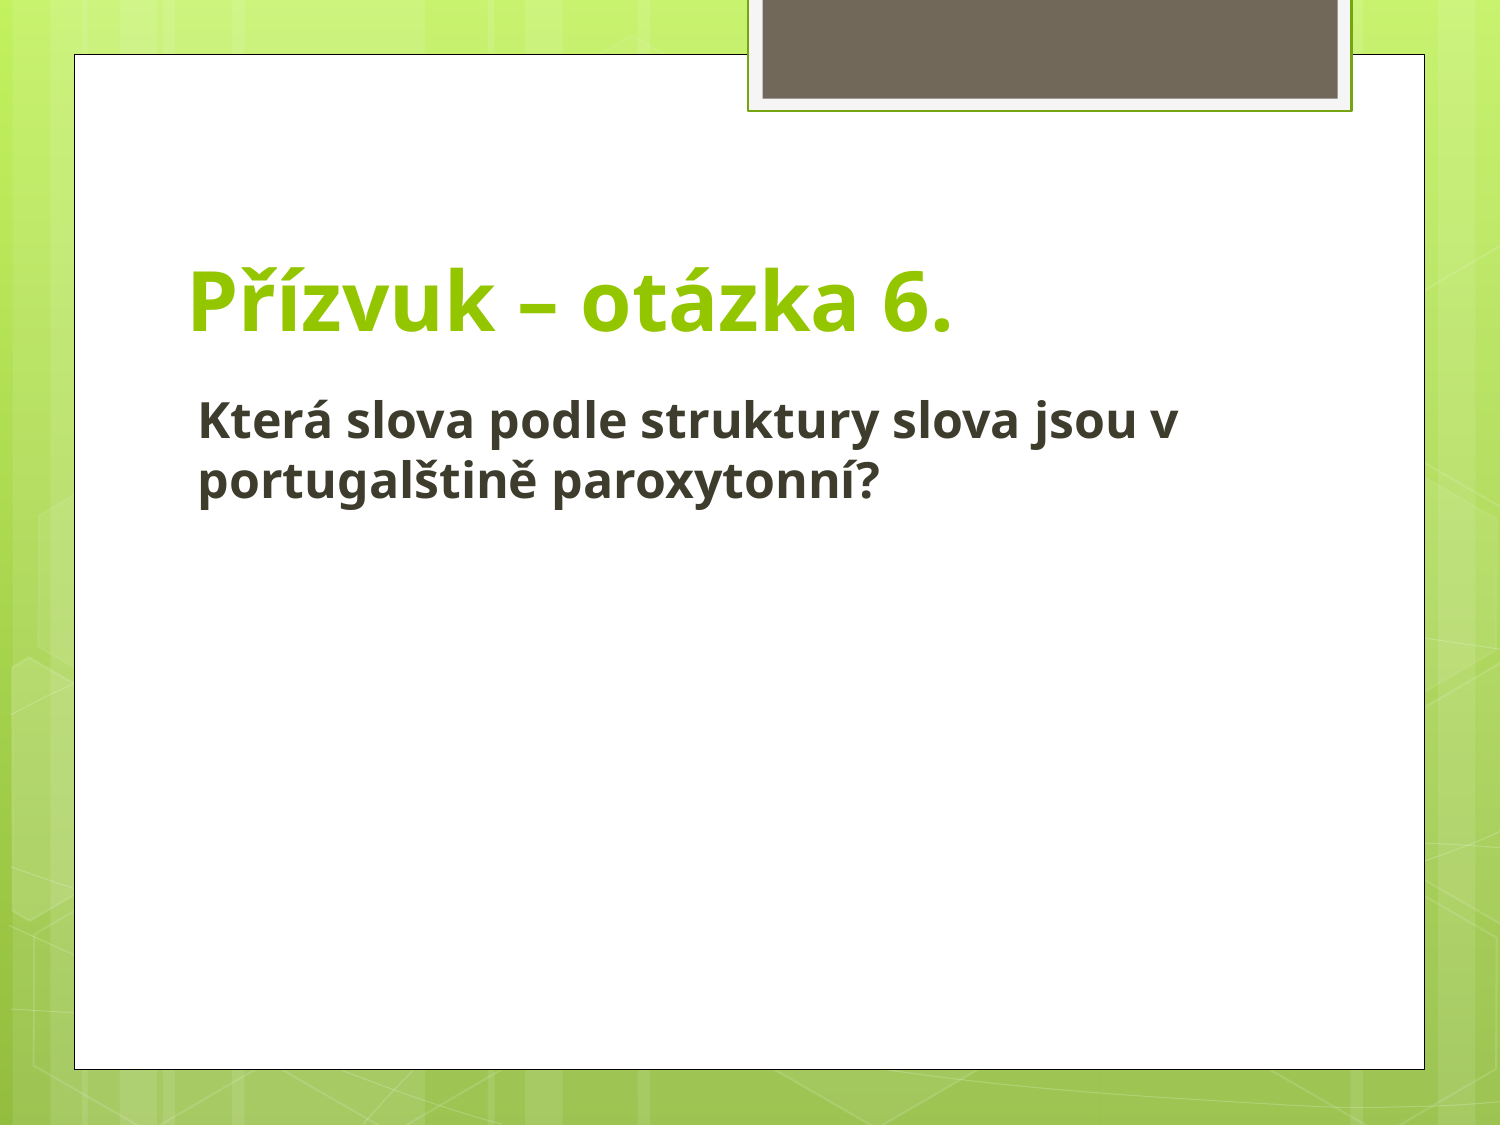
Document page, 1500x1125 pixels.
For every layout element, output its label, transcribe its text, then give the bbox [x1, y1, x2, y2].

list Která slova podle struktury slova jsou v portugalštině paroxytonní? [171, 381, 1283, 957]
title Přízvuk – otázka 6. [171, 168, 1324, 357]
